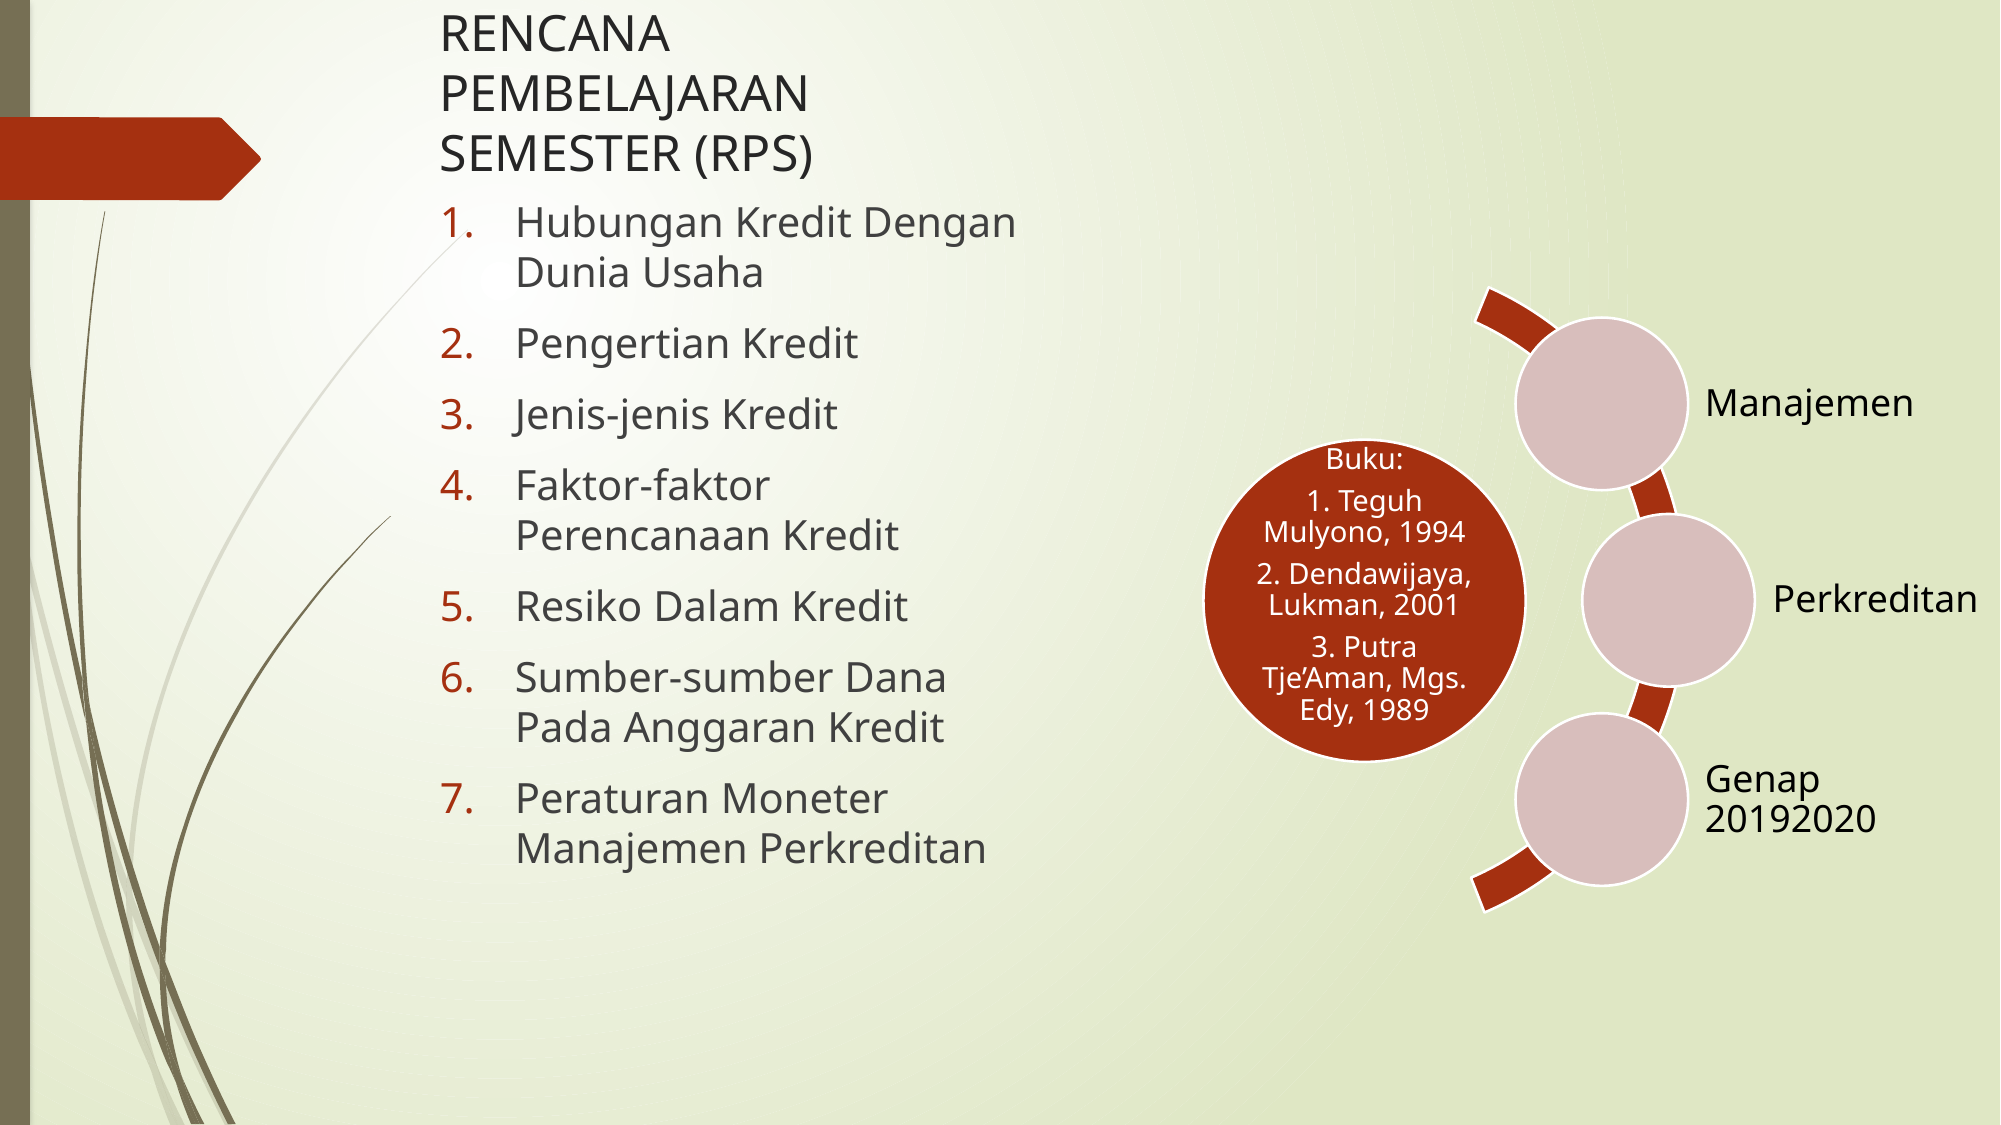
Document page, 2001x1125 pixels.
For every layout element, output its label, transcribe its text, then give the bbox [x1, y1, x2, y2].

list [1036, 72, 2000, 1125]
title RENCANA PEMBELAJARAN SEMESTER (RPS) [424, 73, 999, 188]
list Hubungan Kredit Dengan Dunia Usaha Pengertian Kredit Jenis-jenis Kredit Faktor-faktor Perencanaan Kredit Resiko Dalam Kredit Sumber-sumber Dana Pada Anggaran Kredit Peraturan Moneter Manajemen Perkreditan [424, 188, 1032, 1125]
